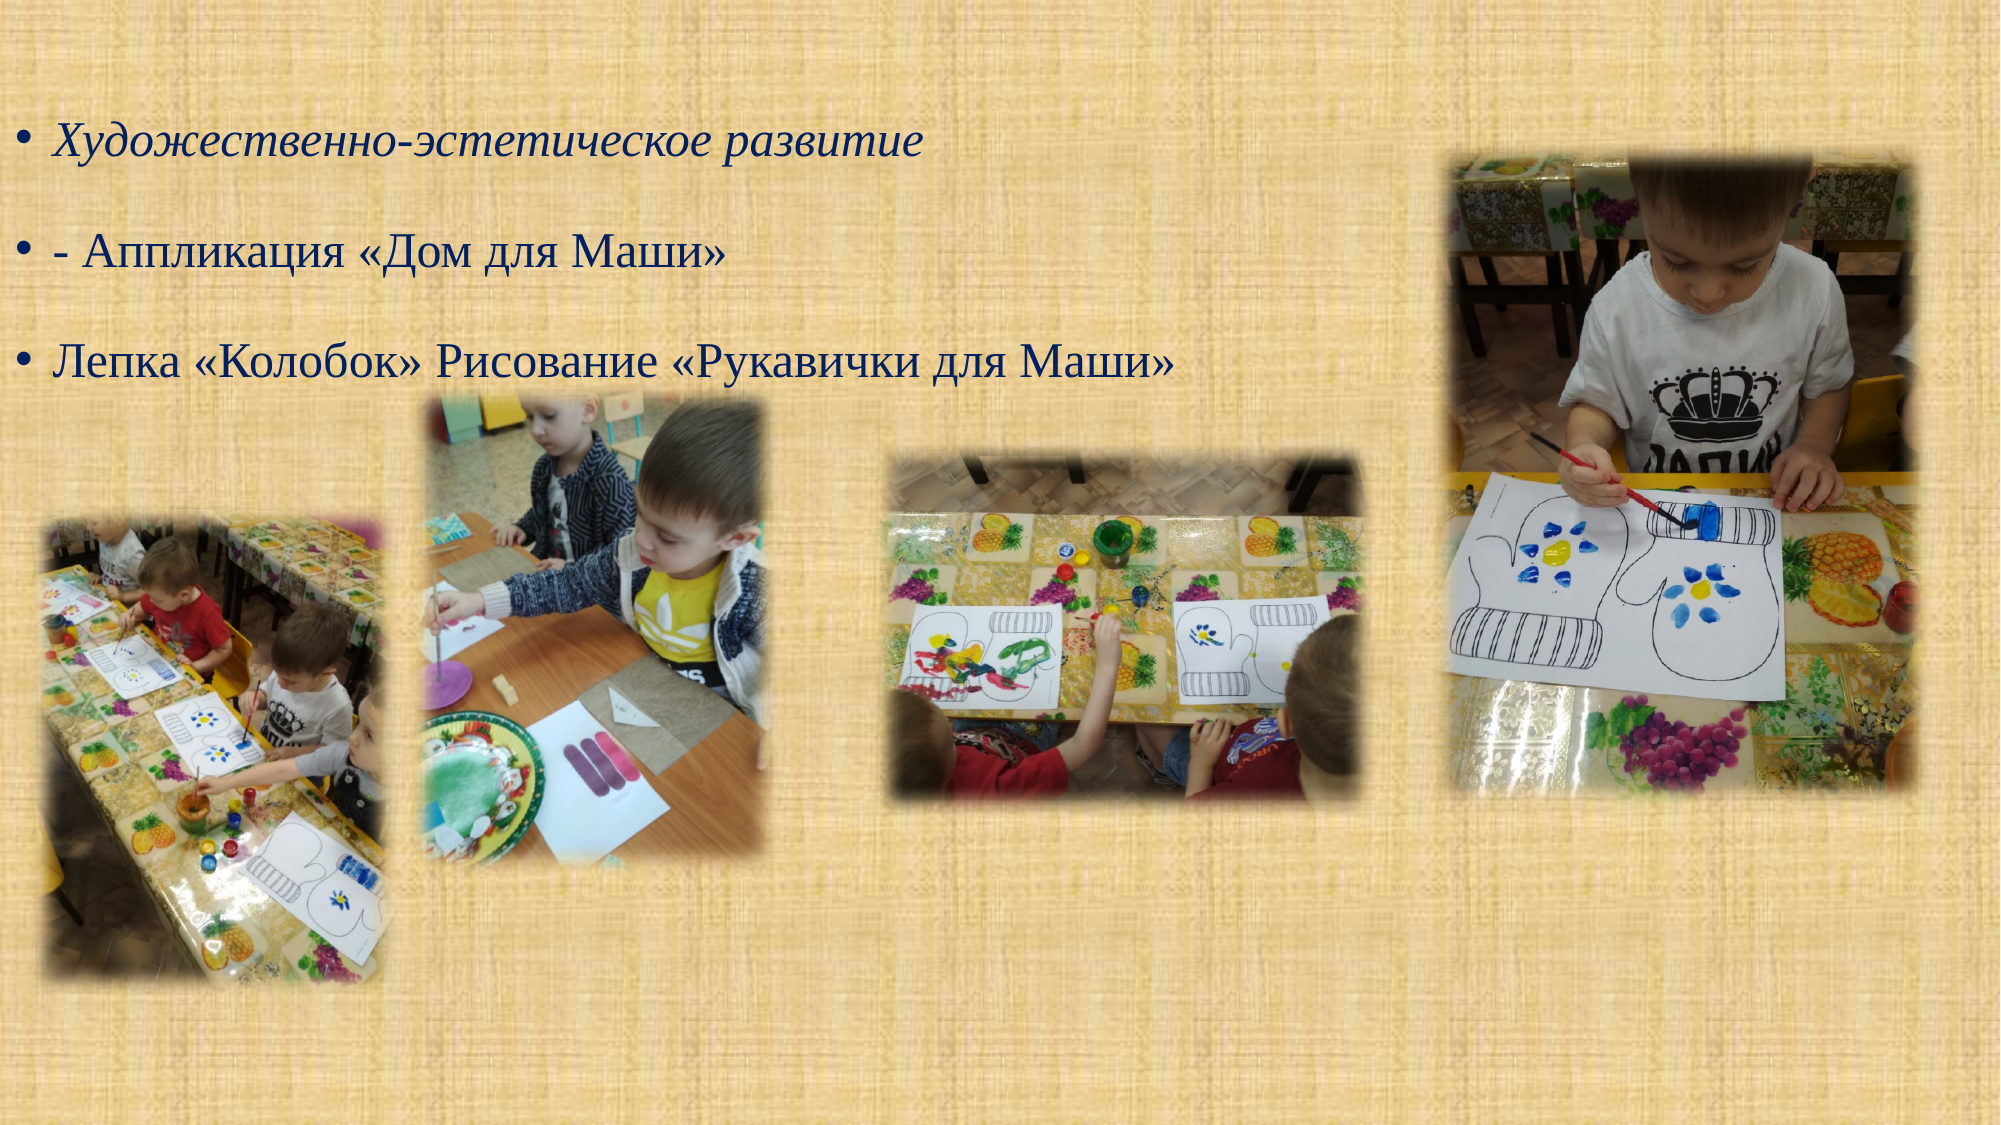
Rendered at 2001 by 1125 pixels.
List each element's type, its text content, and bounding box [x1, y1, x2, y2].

list Художественно-эстетическое развитие - Аппликация «Дом для Маши» Лепка «Колобок» Рисование «Рукавички для Маши» [0, 68, 1964, 1107]
picture [871, 439, 1378, 819]
picture [28, 503, 399, 998]
picture [0, 0, 2001, 1125]
picture [409, 381, 781, 876]
picture [1428, 138, 1931, 808]
